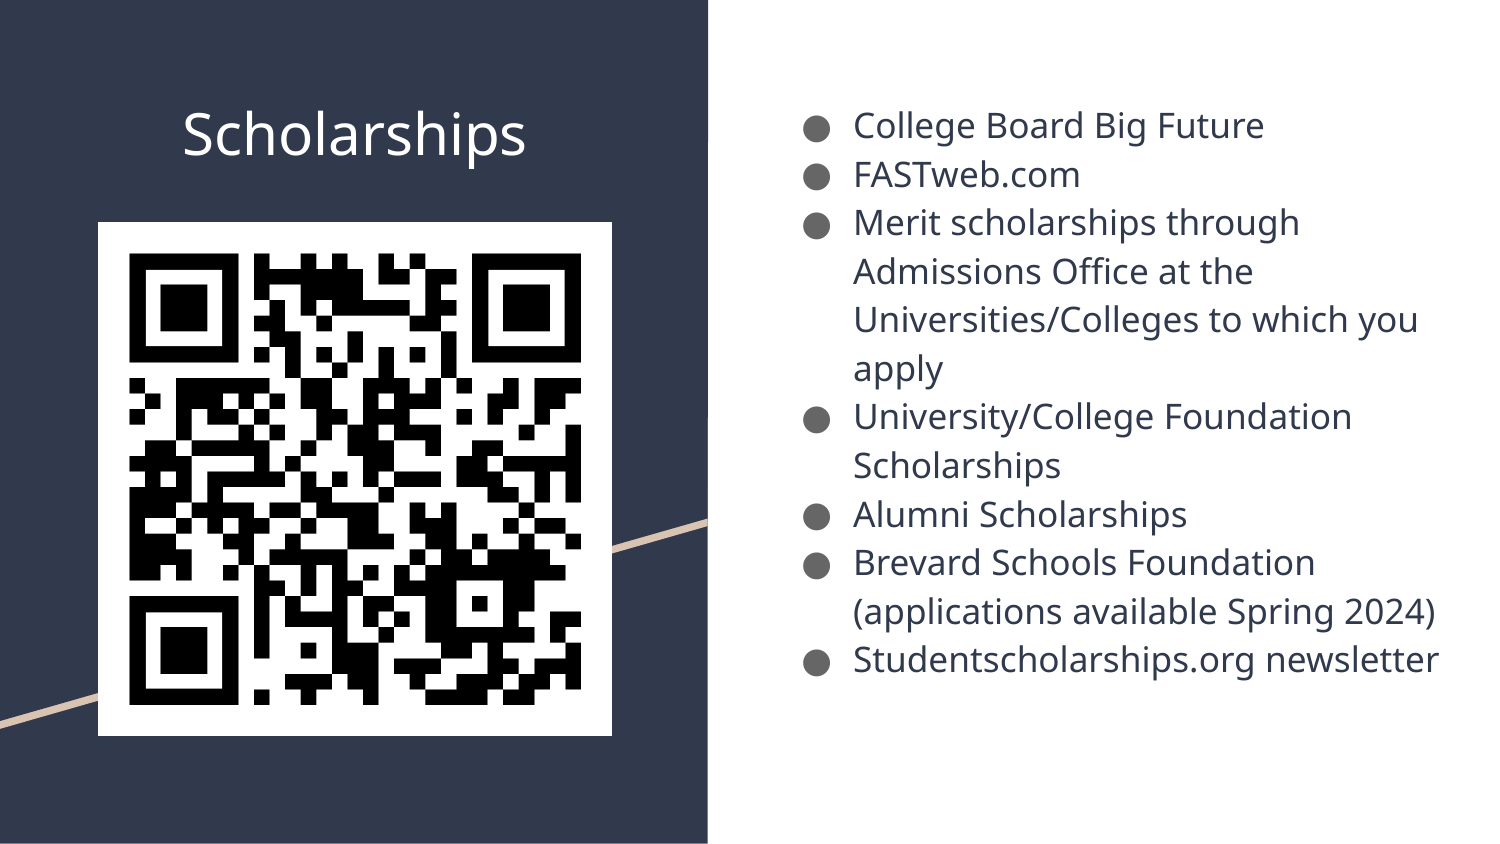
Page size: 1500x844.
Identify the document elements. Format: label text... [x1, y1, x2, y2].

picture [98, 222, 612, 736]
title Scholarships [51, 82, 660, 494]
list College Board Big Future FASTweb.com Merit scholarships through Admissions Office at the Universities/Colleges to which you apply University/College Foundation Scholarships Alumni Scholarships Brevard Schools Foundation (applications available Spring 2024) Studentscholarships.org newsletter [761, 82, 1477, 755]
